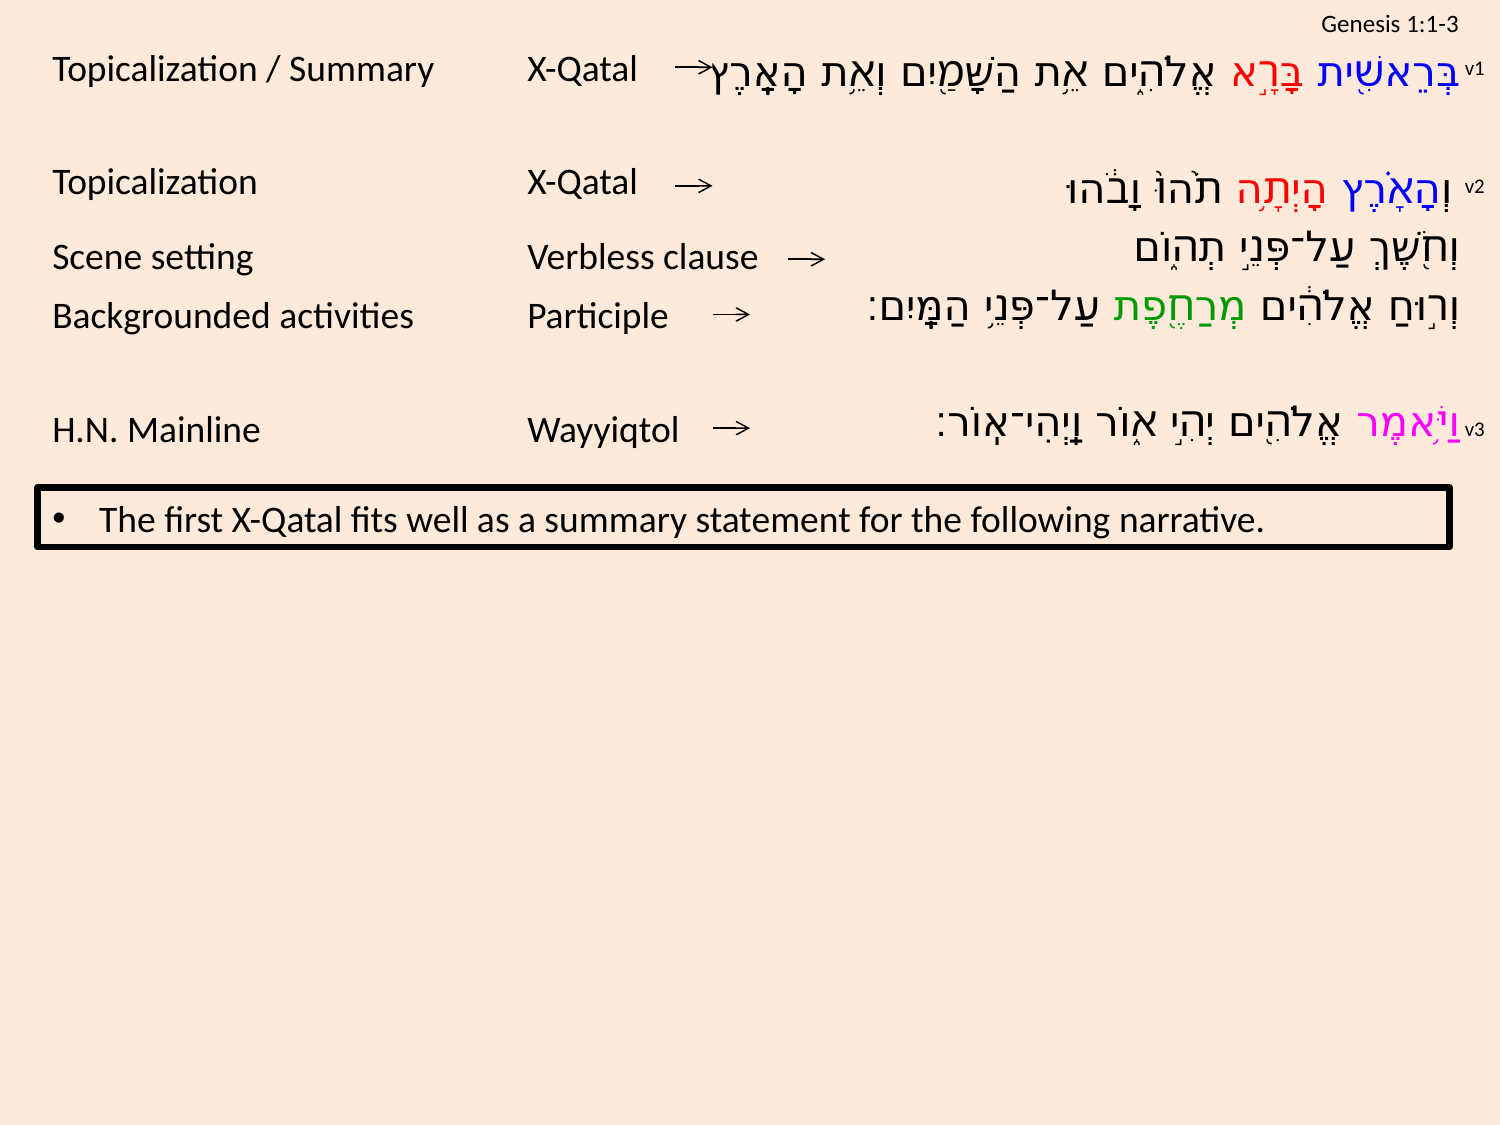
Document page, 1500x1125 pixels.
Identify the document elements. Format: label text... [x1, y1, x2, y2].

text_box v2 [1449, 165, 1500, 206]
text_box Backgrounded activities [37, 284, 513, 344]
text_box Wayyiqtol [513, 397, 713, 458]
text_box The first X-Qatal fits well as a summary statement for the following narrative. [37, 487, 1450, 548]
text_box Topicalization [37, 149, 513, 210]
text_box Verbless clause [512, 224, 788, 285]
text_box v1 [1449, 47, 1500, 87]
text_box H.N. Mainline [37, 397, 513, 458]
text_box בְּרֵאשִׁ֖ית בָּרָ֣א אֱלֹהִ֑ים אֵ֥ת הַשָּׁמַ֖יִם וְאֵ֥ת הָאָֽרֶץ׃ וְהָאָ֗רֶץ הָיְתָ֥ה תֹ֙הוּ֙ וָבֹ֔הוּ וְחֹ֖שֶׁךְ עַל־פְּנֵ֣י תְה֑וֹם וְר֣וּחַ אֱלֹהִ֔ים מְרַחֶ֖פֶת עַל־פְּנֵ֥י הַמָּֽיִם׃ וַיֹּ֥אמֶר אֱלֹהִ֖ים יְהִ֣י א֑וֹר וַֽיְהִי־אֽוֹר׃ [600, 37, 1475, 1113]
text_box Participle [513, 284, 713, 344]
text_box Topicalization / Summary [37, 36, 513, 97]
text_box X-Qatal [513, 149, 713, 210]
text_box X-Qatal [513, 36, 713, 97]
text_box Genesis 1:1-3 [1306, 0, 1475, 45]
text_box Scene setting [37, 224, 313, 284]
text_box v3 [1449, 407, 1500, 448]
